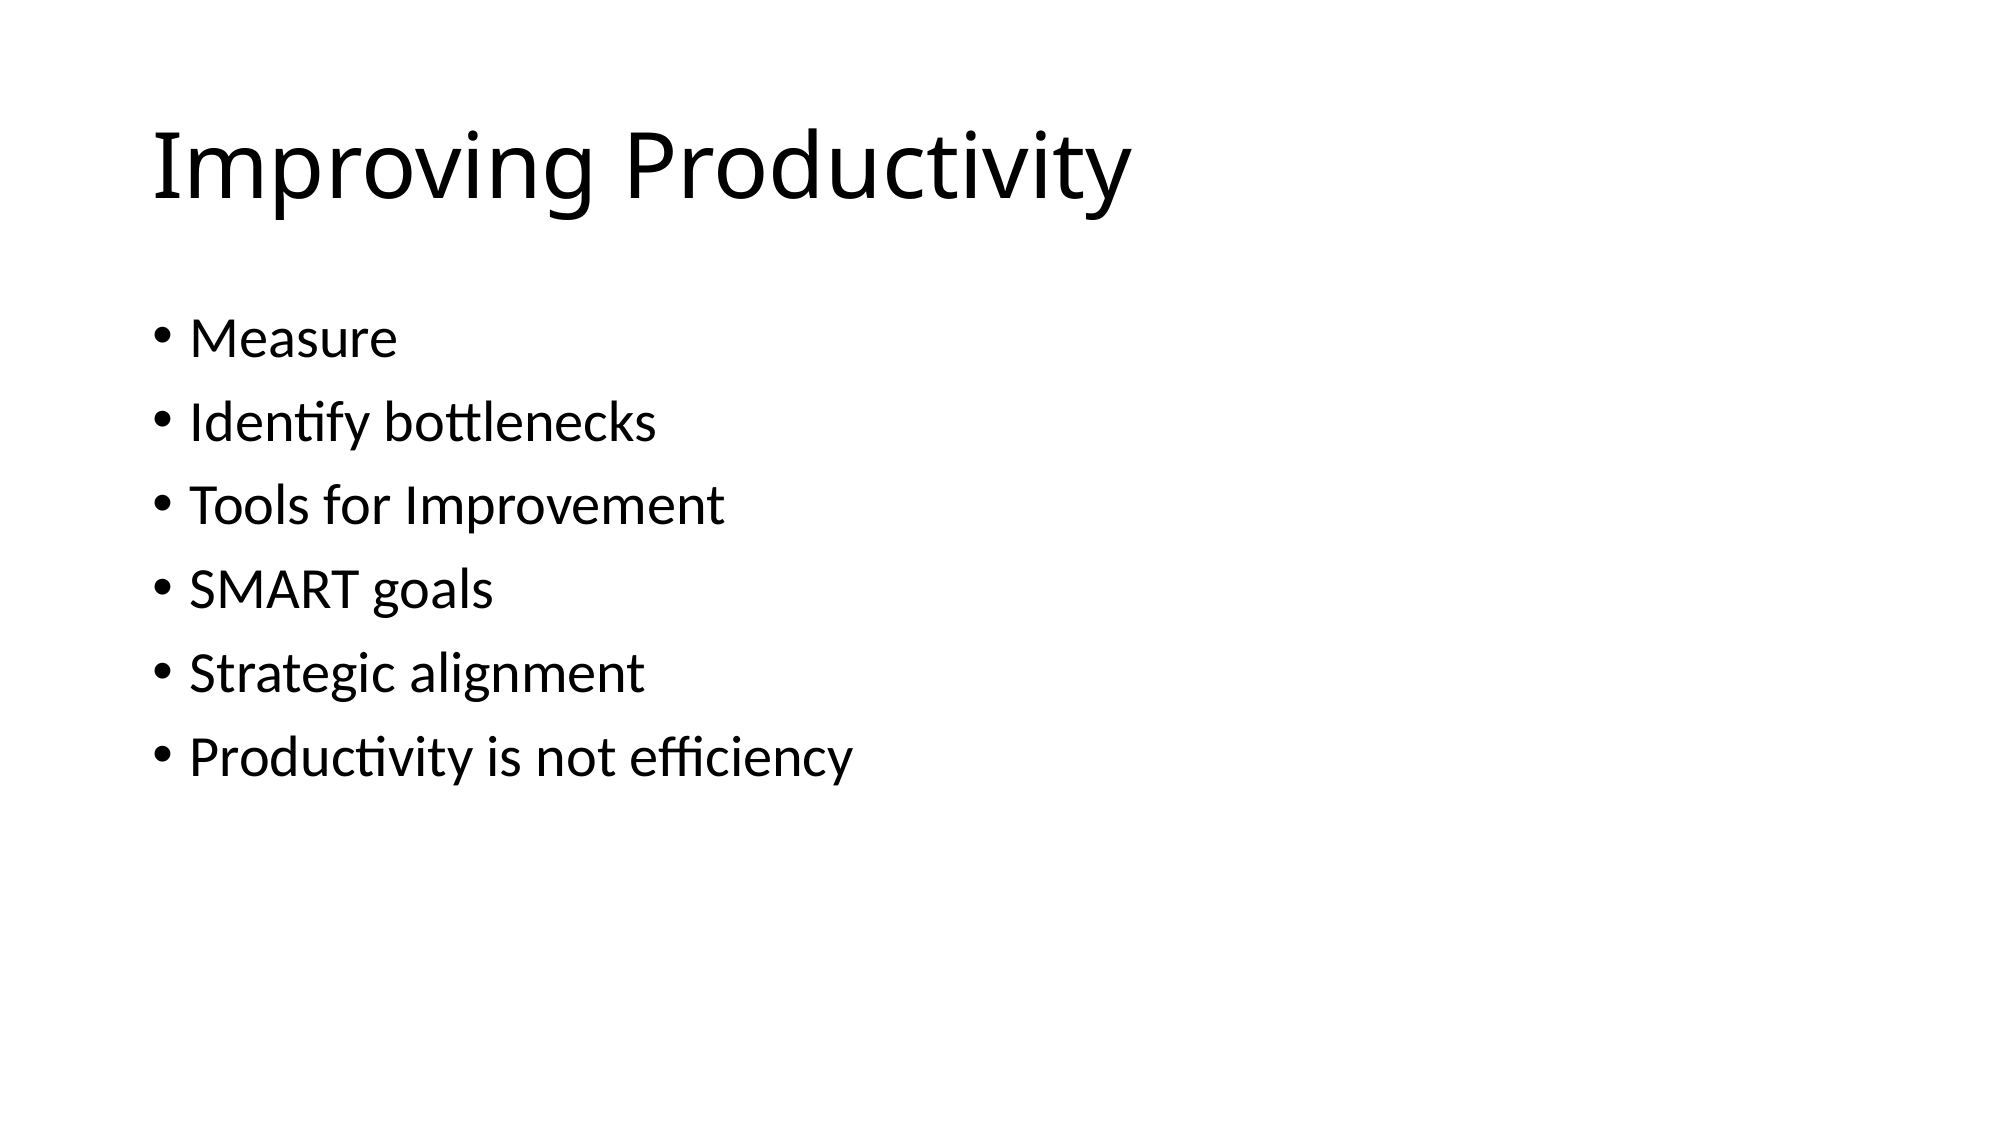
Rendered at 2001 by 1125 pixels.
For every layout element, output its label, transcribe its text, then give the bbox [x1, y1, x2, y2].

list Measure Identify bottlenecks Tools for Improvement SMART goals Strategic alignment Productivity is not efficiency [137, 299, 1863, 1014]
title Improving Productivity [137, 59, 1863, 278]
